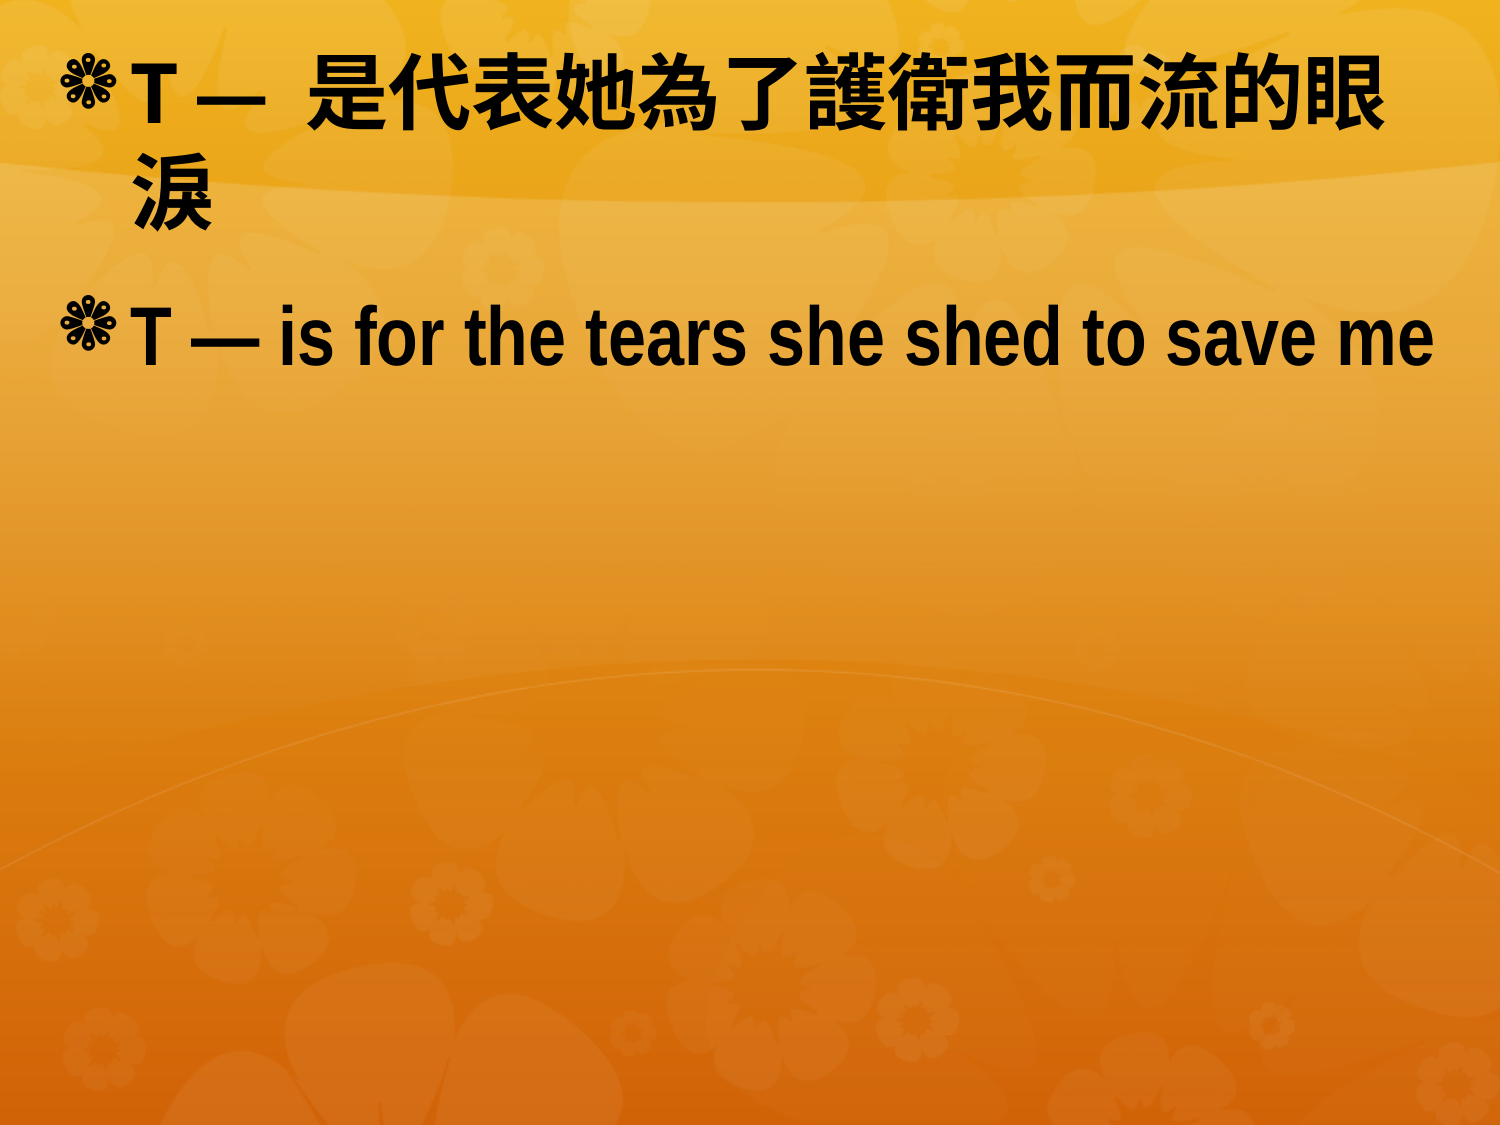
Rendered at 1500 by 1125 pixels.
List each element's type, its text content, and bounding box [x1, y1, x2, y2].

picture [0, 0, 1500, 1125]
list T — 是代表她為了護衛我而流的眼淚 T — is for the tears she shed to save me [40, 33, 1472, 967]
